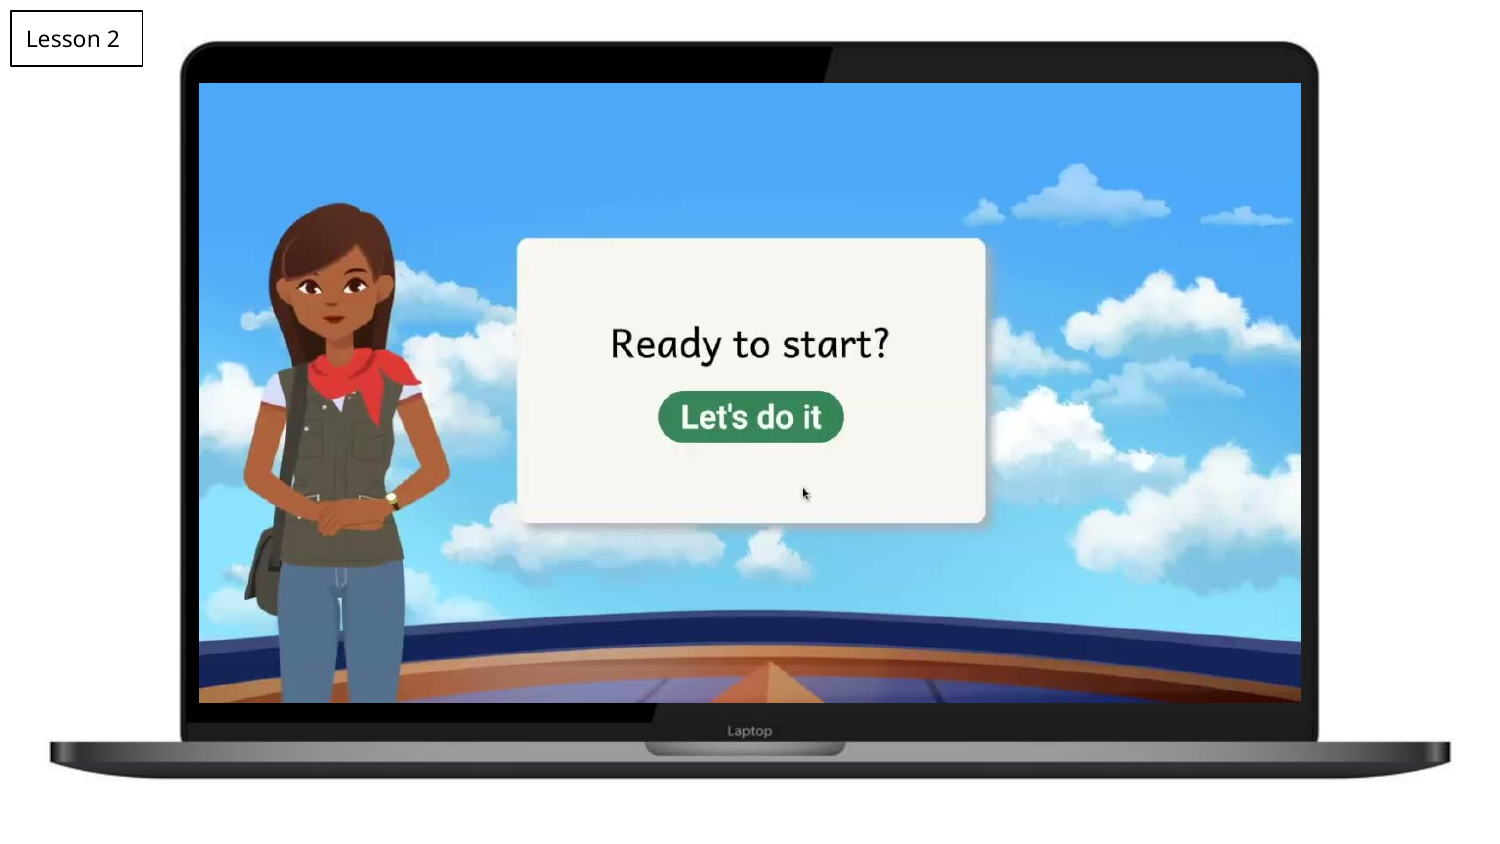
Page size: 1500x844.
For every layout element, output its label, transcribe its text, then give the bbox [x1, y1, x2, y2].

picture [40, 28, 1460, 816]
text_box Lesson 2 [10, 10, 143, 66]
